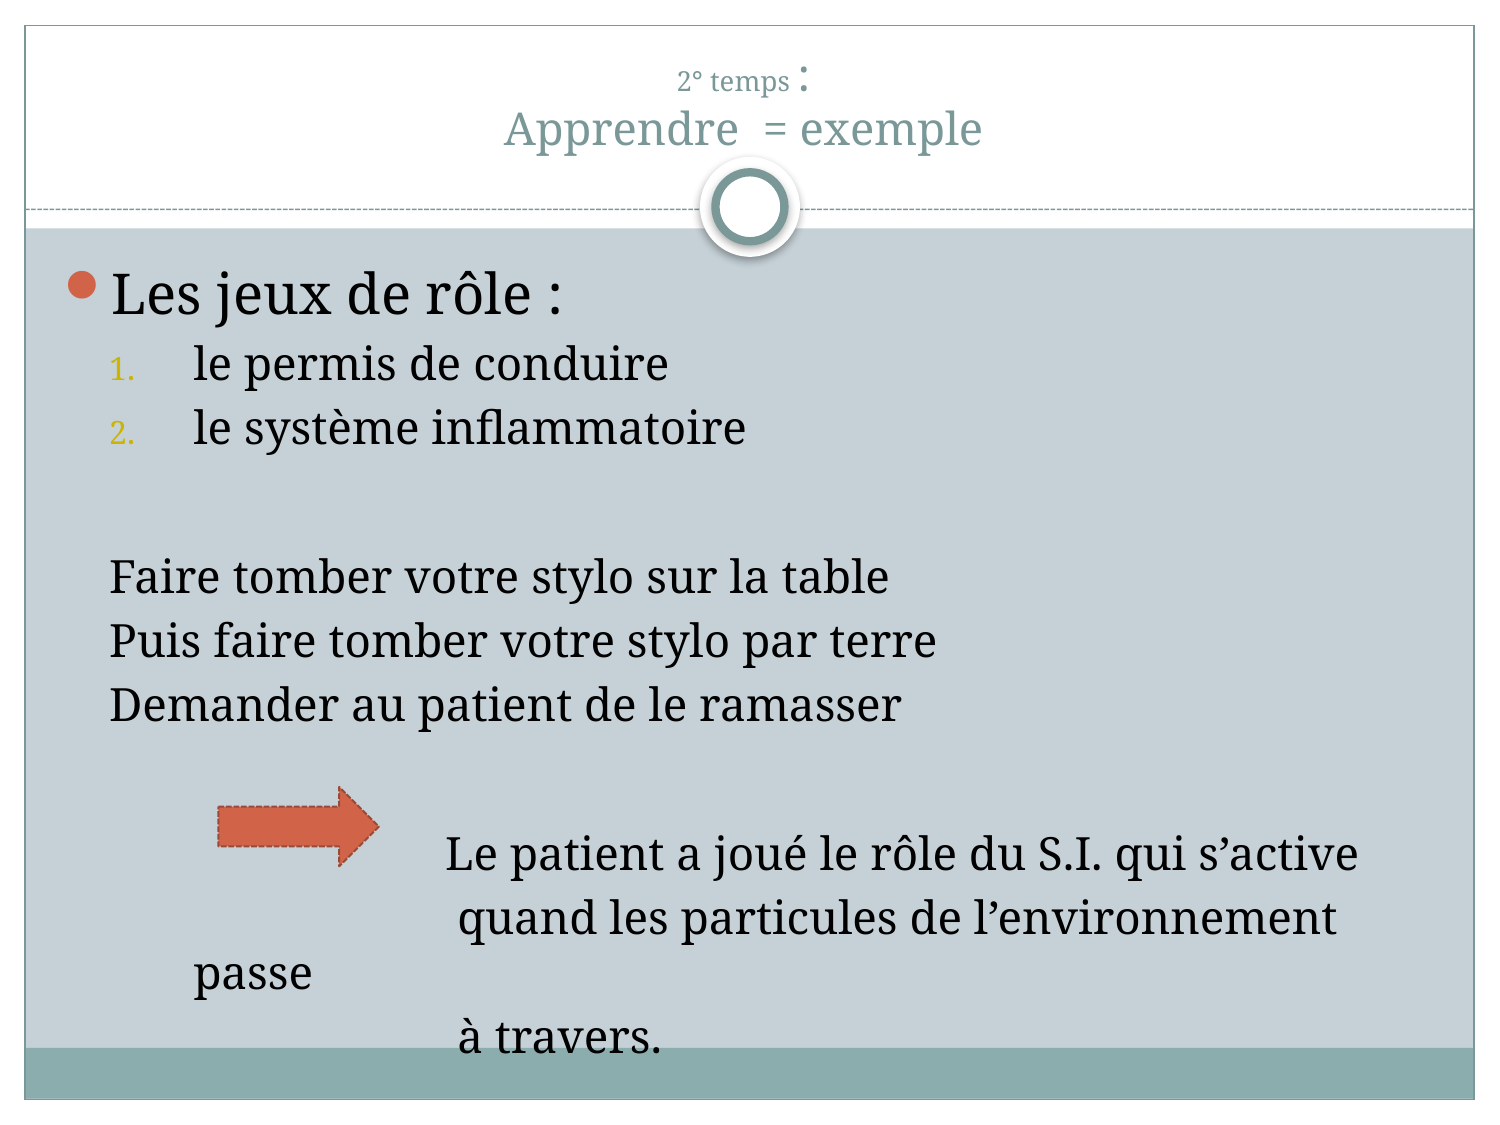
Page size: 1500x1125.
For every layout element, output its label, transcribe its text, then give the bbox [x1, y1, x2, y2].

title 2° temps : Apprendre = exemple [49, 37, 1450, 162]
text_box [217, 785, 380, 868]
list Les jeux de rôle : le permis de conduire le système inflammatoire Faire tomber votre stylo sur la table Puis faire tomber votre stylo par terre Demander au patient de le ramasser Le patient a joué le rôle du S.I. qui s’active quand les particules de l’environnement passe à travers. [49, 250, 1445, 1001]
